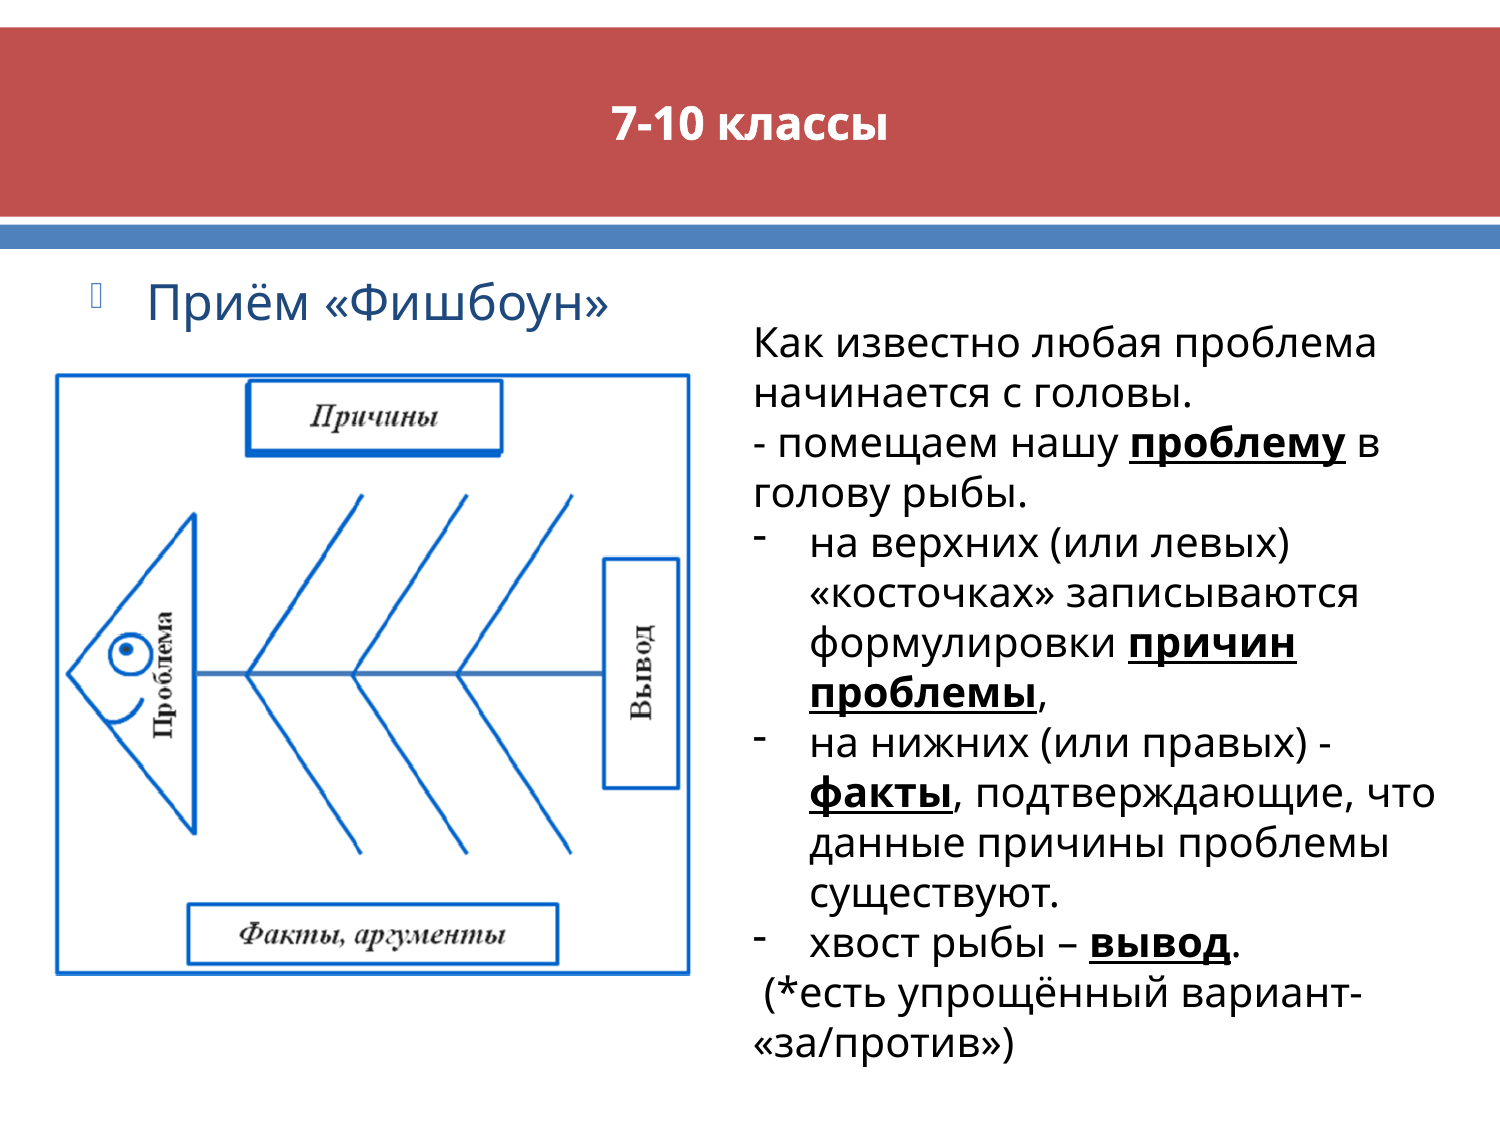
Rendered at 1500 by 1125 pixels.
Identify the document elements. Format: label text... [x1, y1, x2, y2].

title 7-10 классы [75, 29, 1425, 213]
text_box Как известно любая проблема начинается с головы. - помещаем нашу проблему в голову рыбы. на верхних (или левых) «косточках» записываются формулировки причин проблемы, на нижних (или правых) - факты, подтверждающие, что данные причины проблемы существуют. хвост рыбы – вывод. (*есть упрощённый вариант- «за/против») [738, 308, 1471, 1074]
picture [52, 373, 692, 977]
list Приём «Фишбоун» [75, 262, 1425, 1005]
